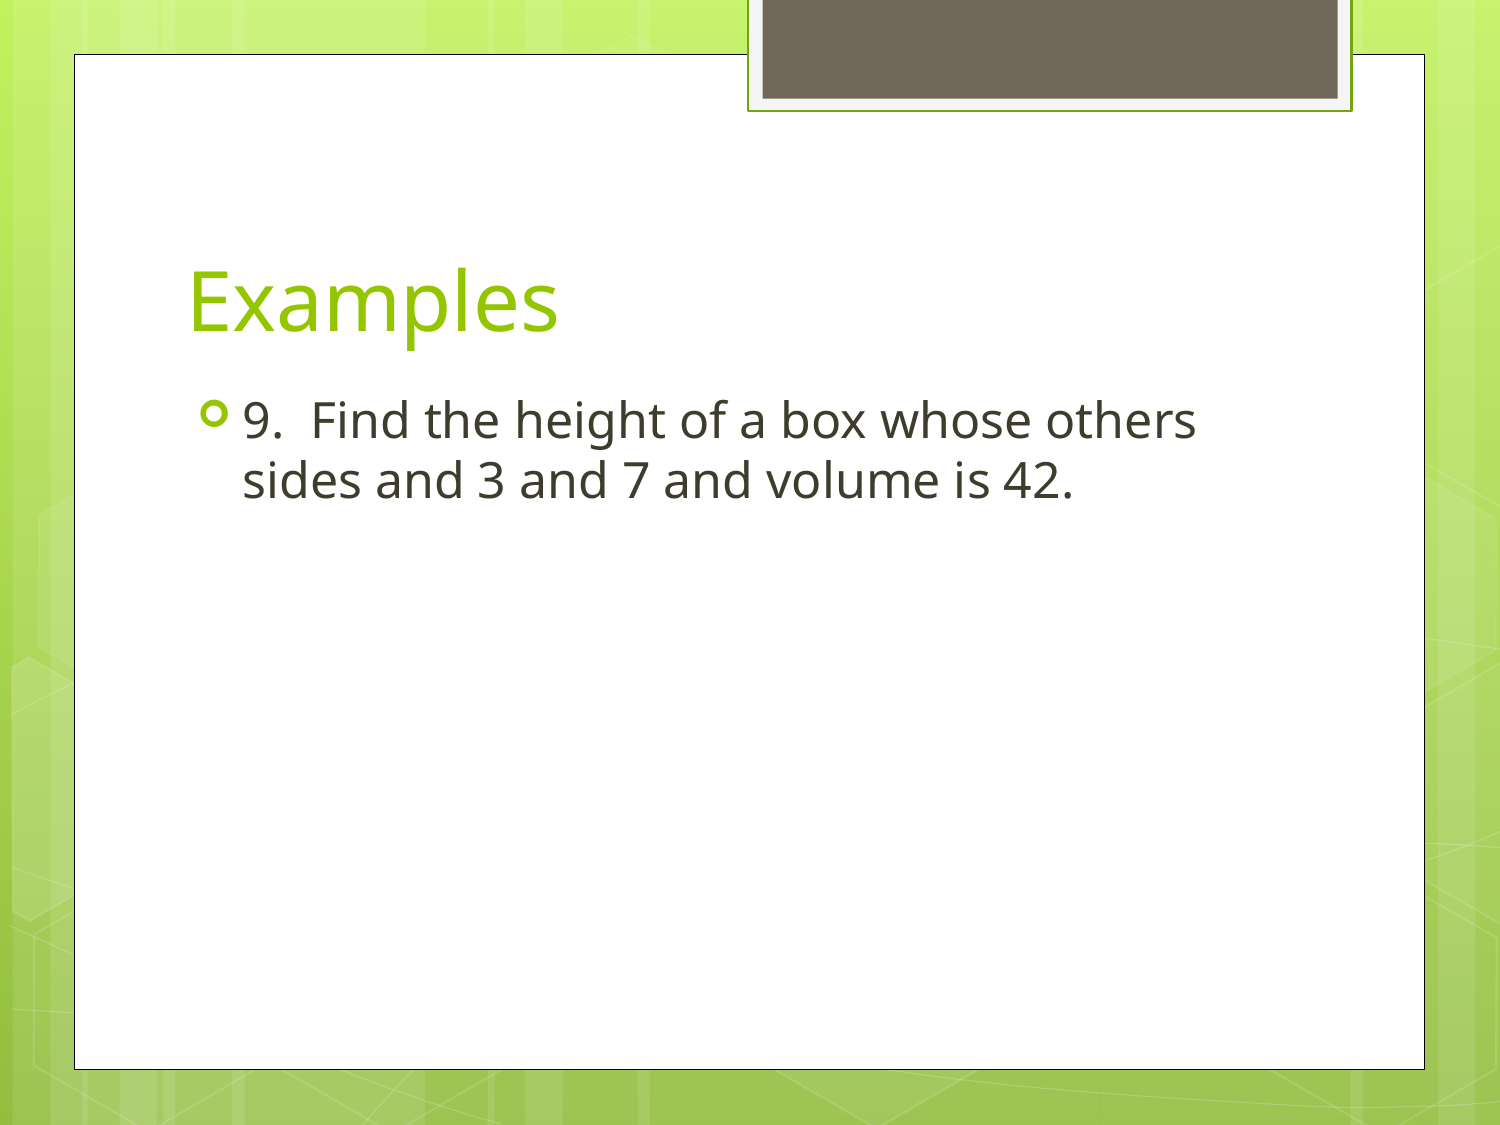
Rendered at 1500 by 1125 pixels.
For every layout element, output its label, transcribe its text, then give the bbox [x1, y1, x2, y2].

list 9. Find the height of a box whose others sides and 3 and 7 and volume is 42. [171, 381, 1283, 957]
title Examples [171, 168, 1324, 357]
